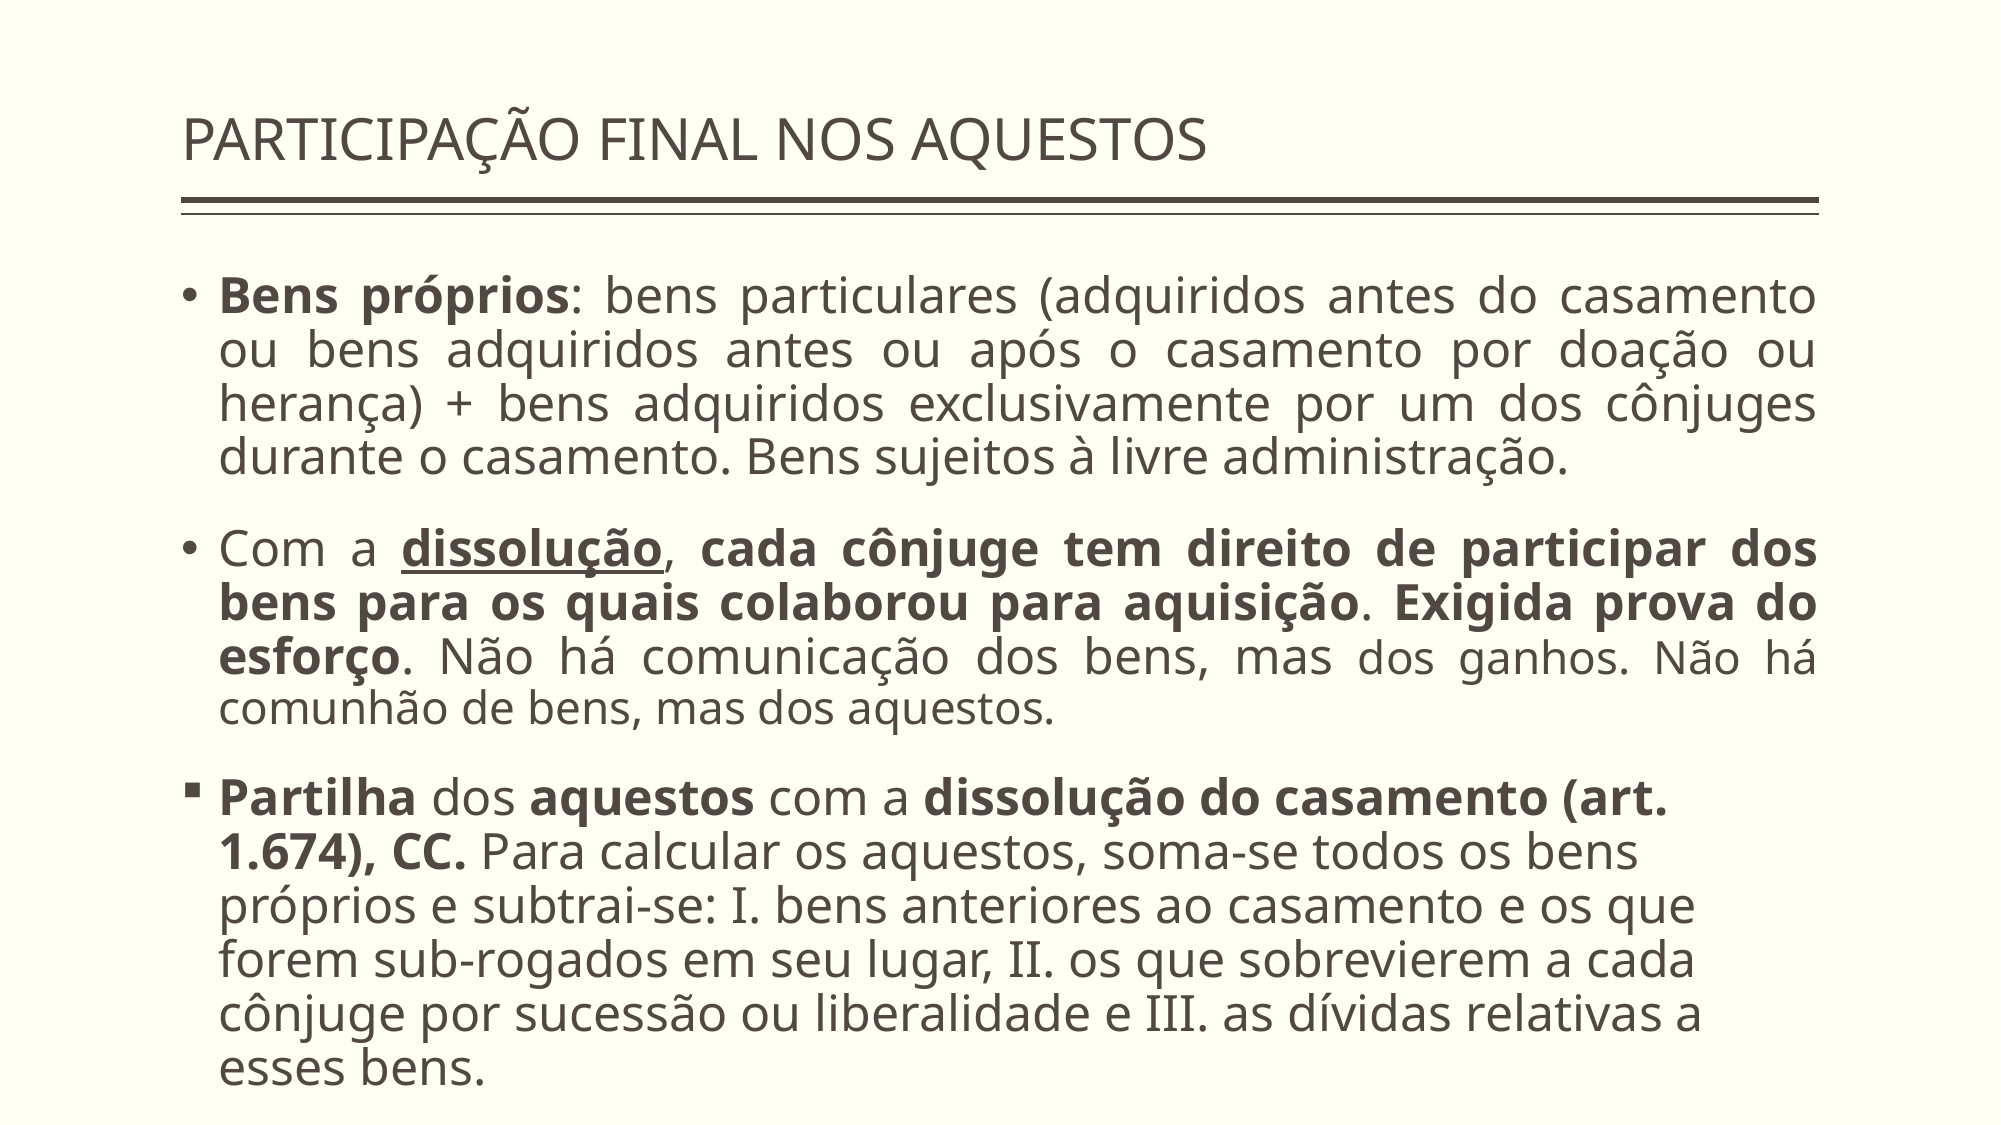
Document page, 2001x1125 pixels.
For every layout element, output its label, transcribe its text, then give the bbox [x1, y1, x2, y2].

list Bens próprios: bens particulares (adquiridos antes do casamento ou bens adquiridos antes ou após o casamento por doação ou herança) + bens adquiridos exclusivamente por um dos cônjuges durante o casamento. Bens sujeitos à livre administração. Com a dissolução, cada cônjuge tem direito de participar dos bens para os quais colaborou para aquisição. Exigida prova do esforço. Não há comunicação dos bens, mas dos ganhos. Não há comunhão de bens, mas dos aquestos. Partilha dos aquestos com a dissolução do casamento (art. 1.674), CC. Para calcular os aquestos, soma-se todos os bens próprios e subtrai-se: I. bens anteriores ao casamento e os que forem sub-rogados em seu lugar, II. os que sobrevierem a cada cônjuge por sucessão ou liberalidade e III. as dívidas relativas a esses bens. [181, 262, 1819, 1125]
title PARTICIPAÇÃO FINAL NOS AQUESTOS [181, 75, 1819, 181]
